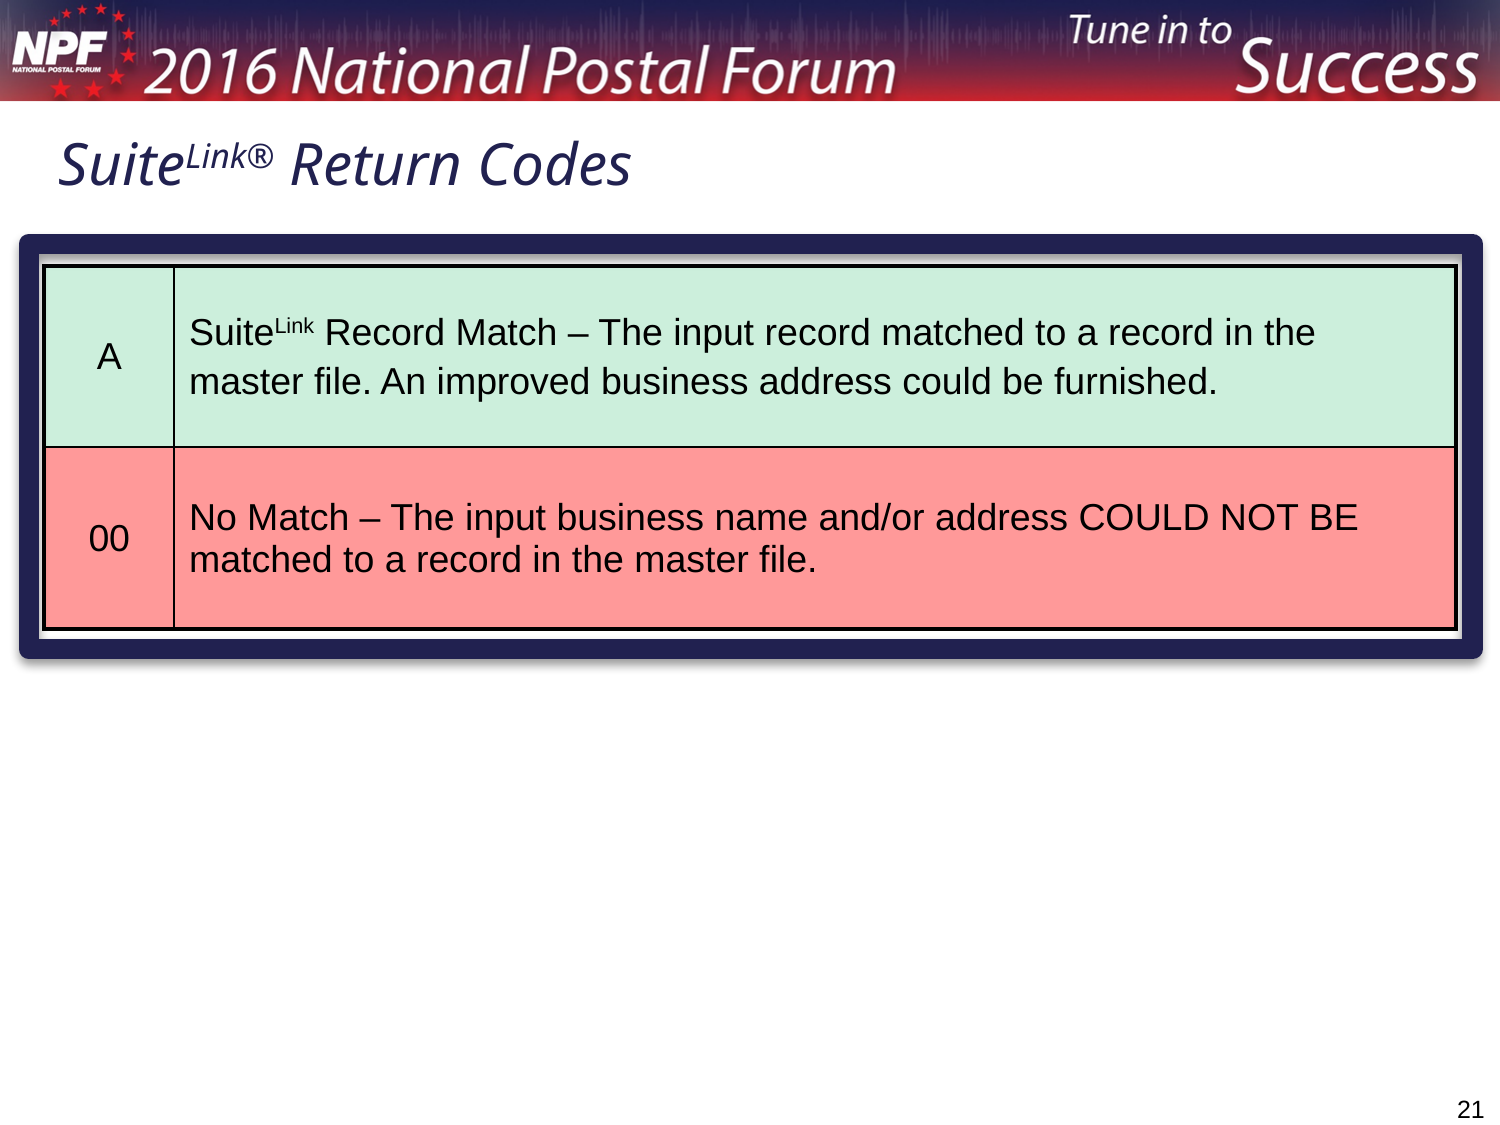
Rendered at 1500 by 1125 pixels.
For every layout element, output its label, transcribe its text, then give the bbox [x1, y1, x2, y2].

picture [0, 0, 1500, 1125]
text_box [28, 244, 1473, 649]
title SuiteLink® Return Codes [43, 130, 1312, 204]
text_box 21 [1212, 1085, 1500, 1125]
